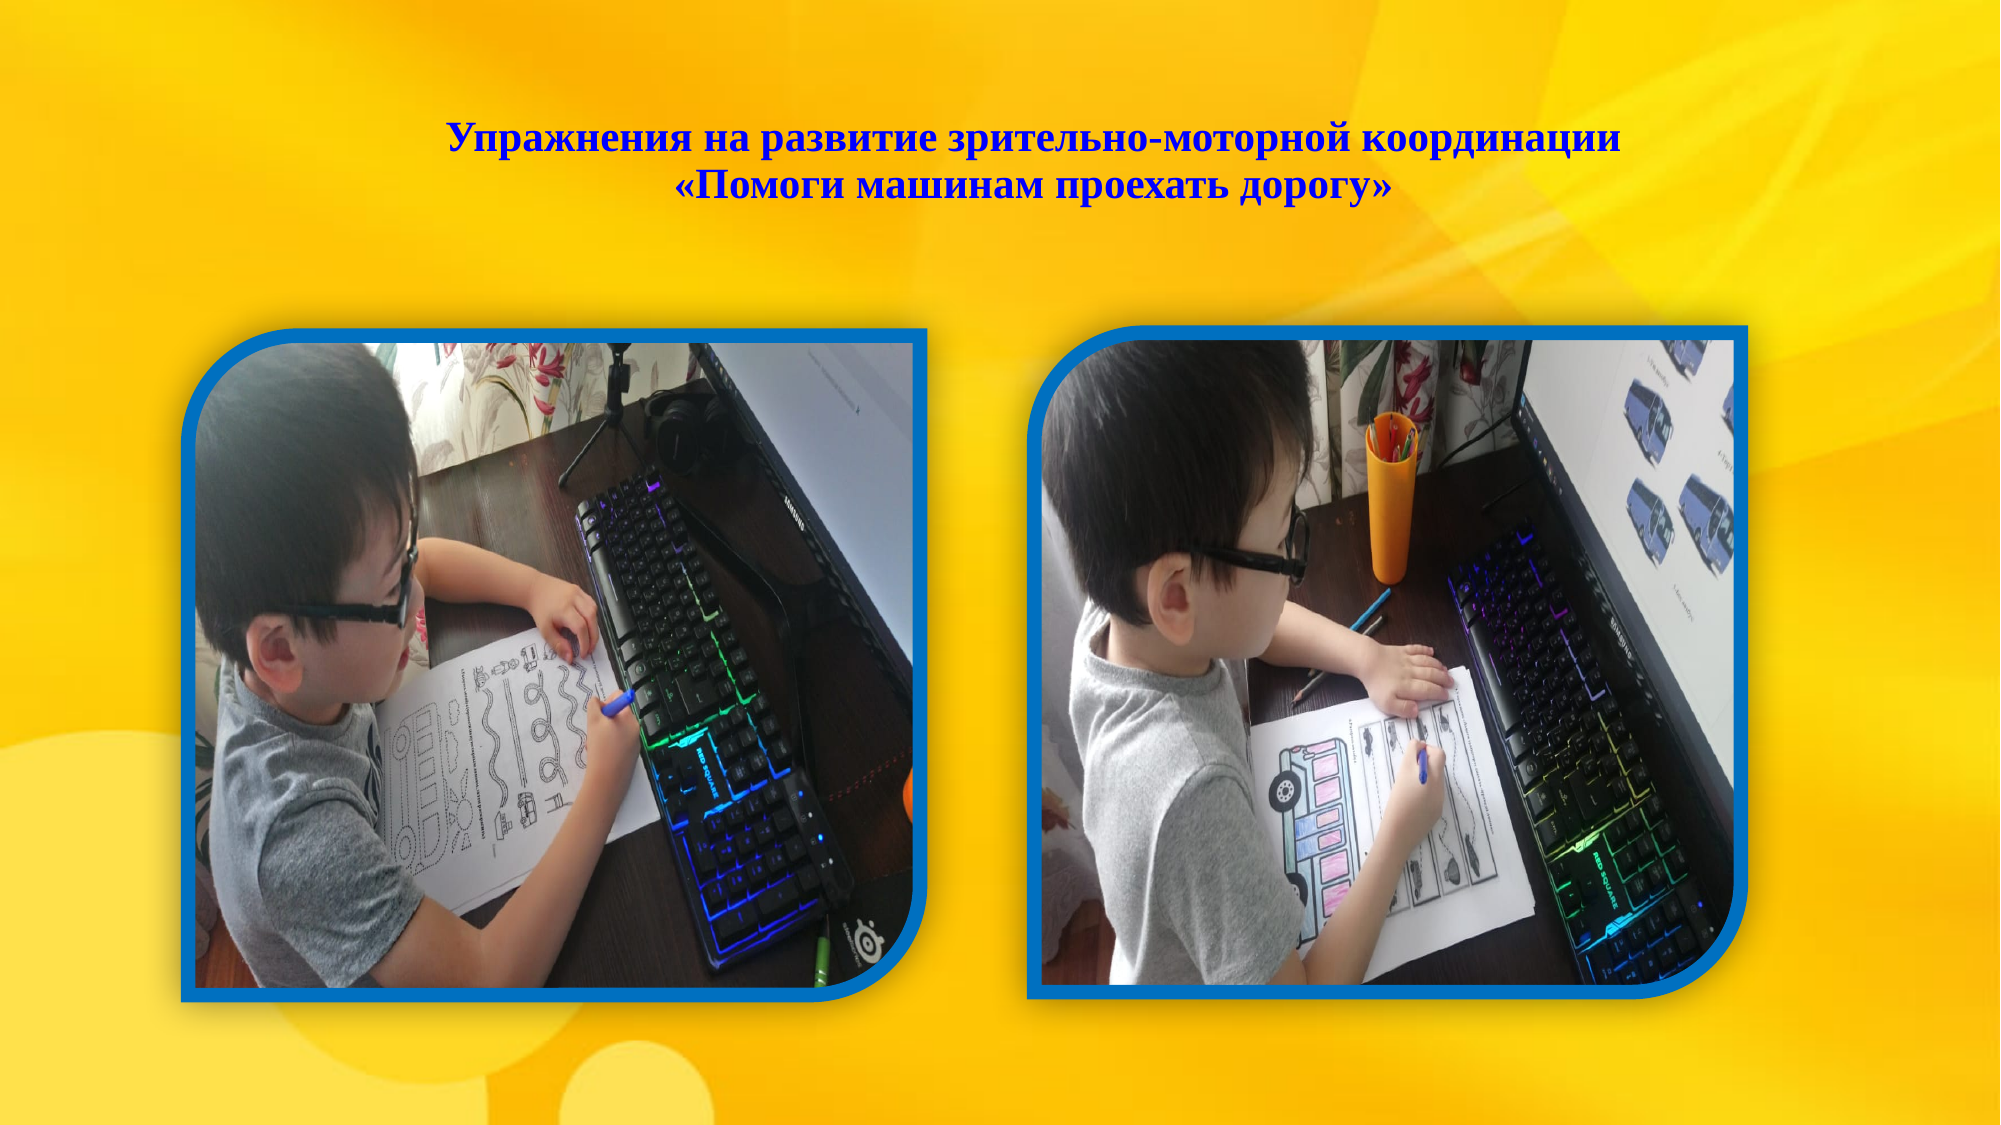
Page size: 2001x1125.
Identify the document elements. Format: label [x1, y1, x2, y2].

list [188, 335, 920, 996]
picture [0, 0, 2000, 1125]
